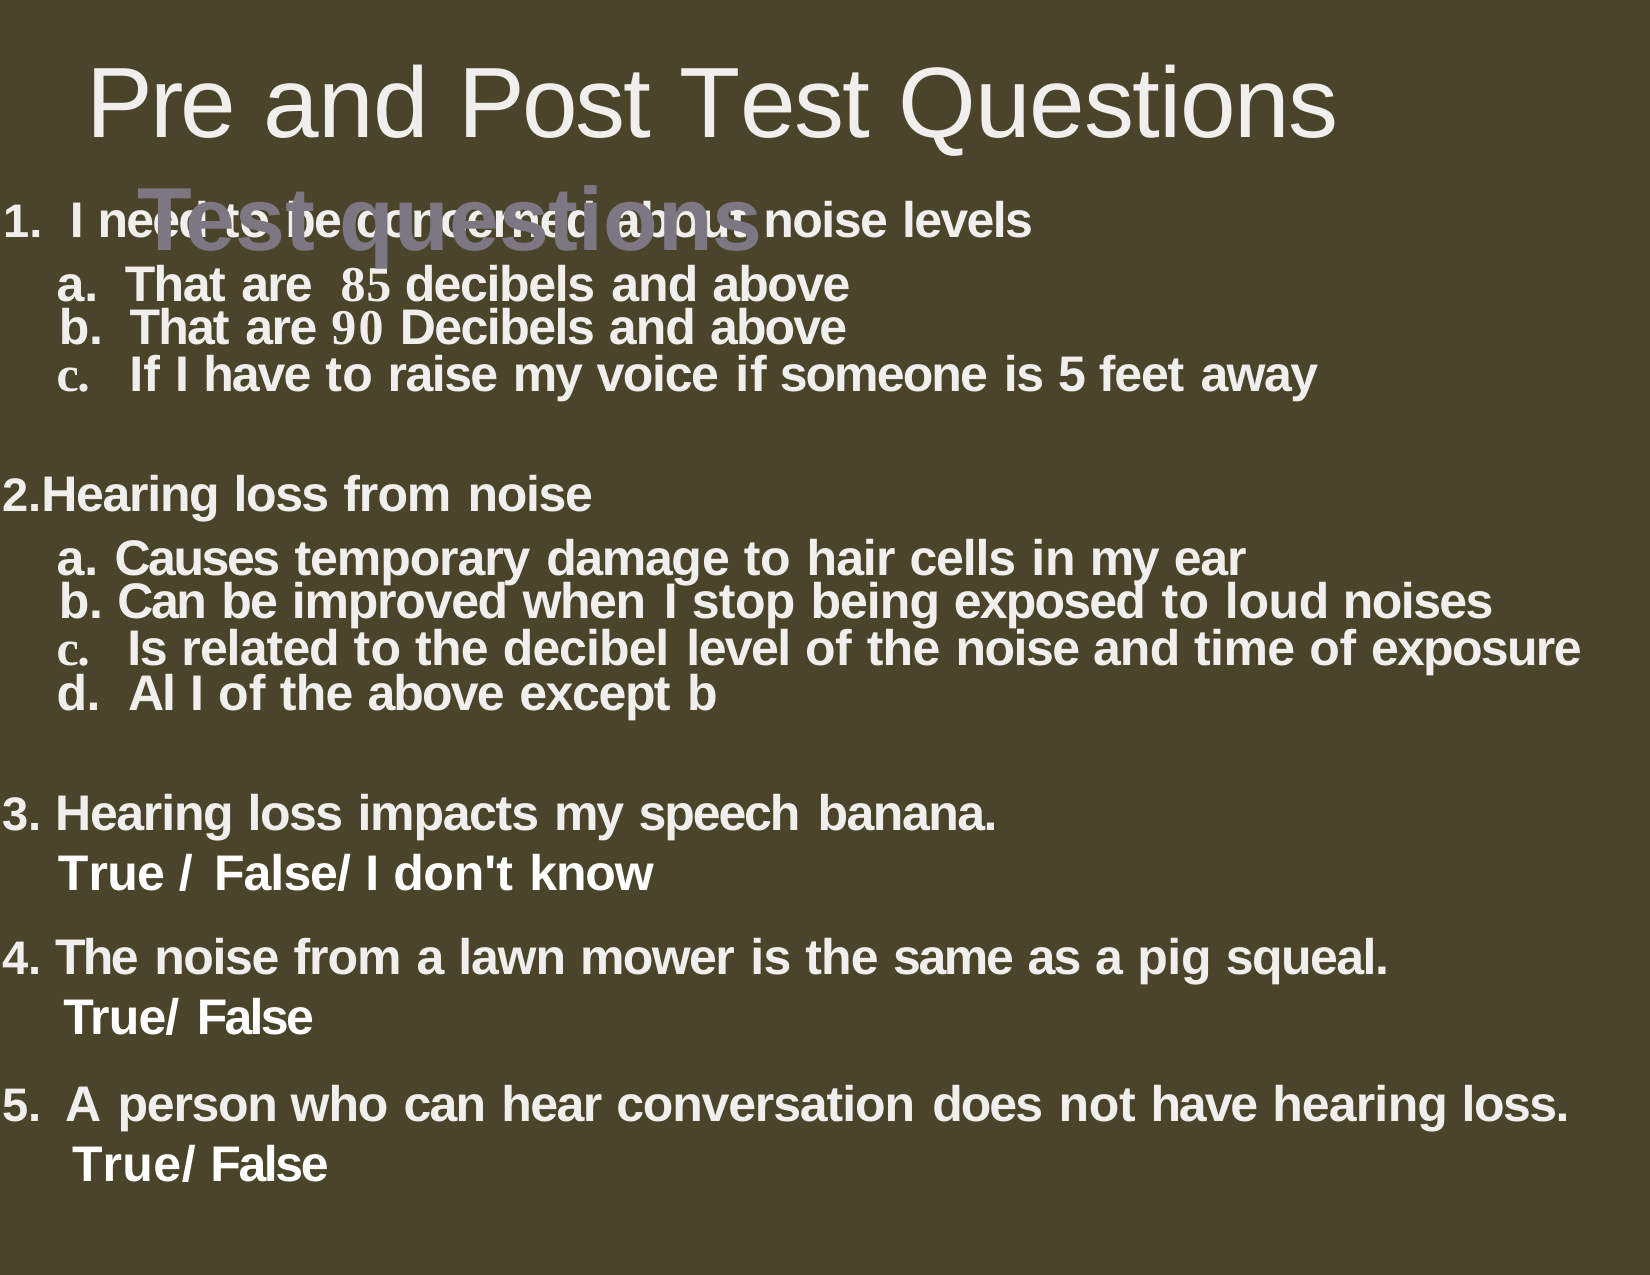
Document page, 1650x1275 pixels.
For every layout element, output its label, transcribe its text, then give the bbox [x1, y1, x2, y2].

title Test questions [137, 161, 1513, 270]
text_box I need to be concerned about noise levels That are 85 decibels and above That are 90 Decibels and above c. If I have to raise my voice if someone is 5 feet away Hearing loss from noise Causes temporary damage to hair cells in my ear Can be improved when I stop being exposed to loud noises c. Is related to the decibel level of the noise and time of exposure d. Al I of the above except b Hearing loss impacts my speech banana. True / False/ I don't know The noise from a lawn mower is the same as a pig squeal. True/ False A person who can hear conversation does not have hearing loss. True/ False [0, 187, 1650, 1192]
text_box Pre and Post Test Questions [83, 37, 1445, 158]
